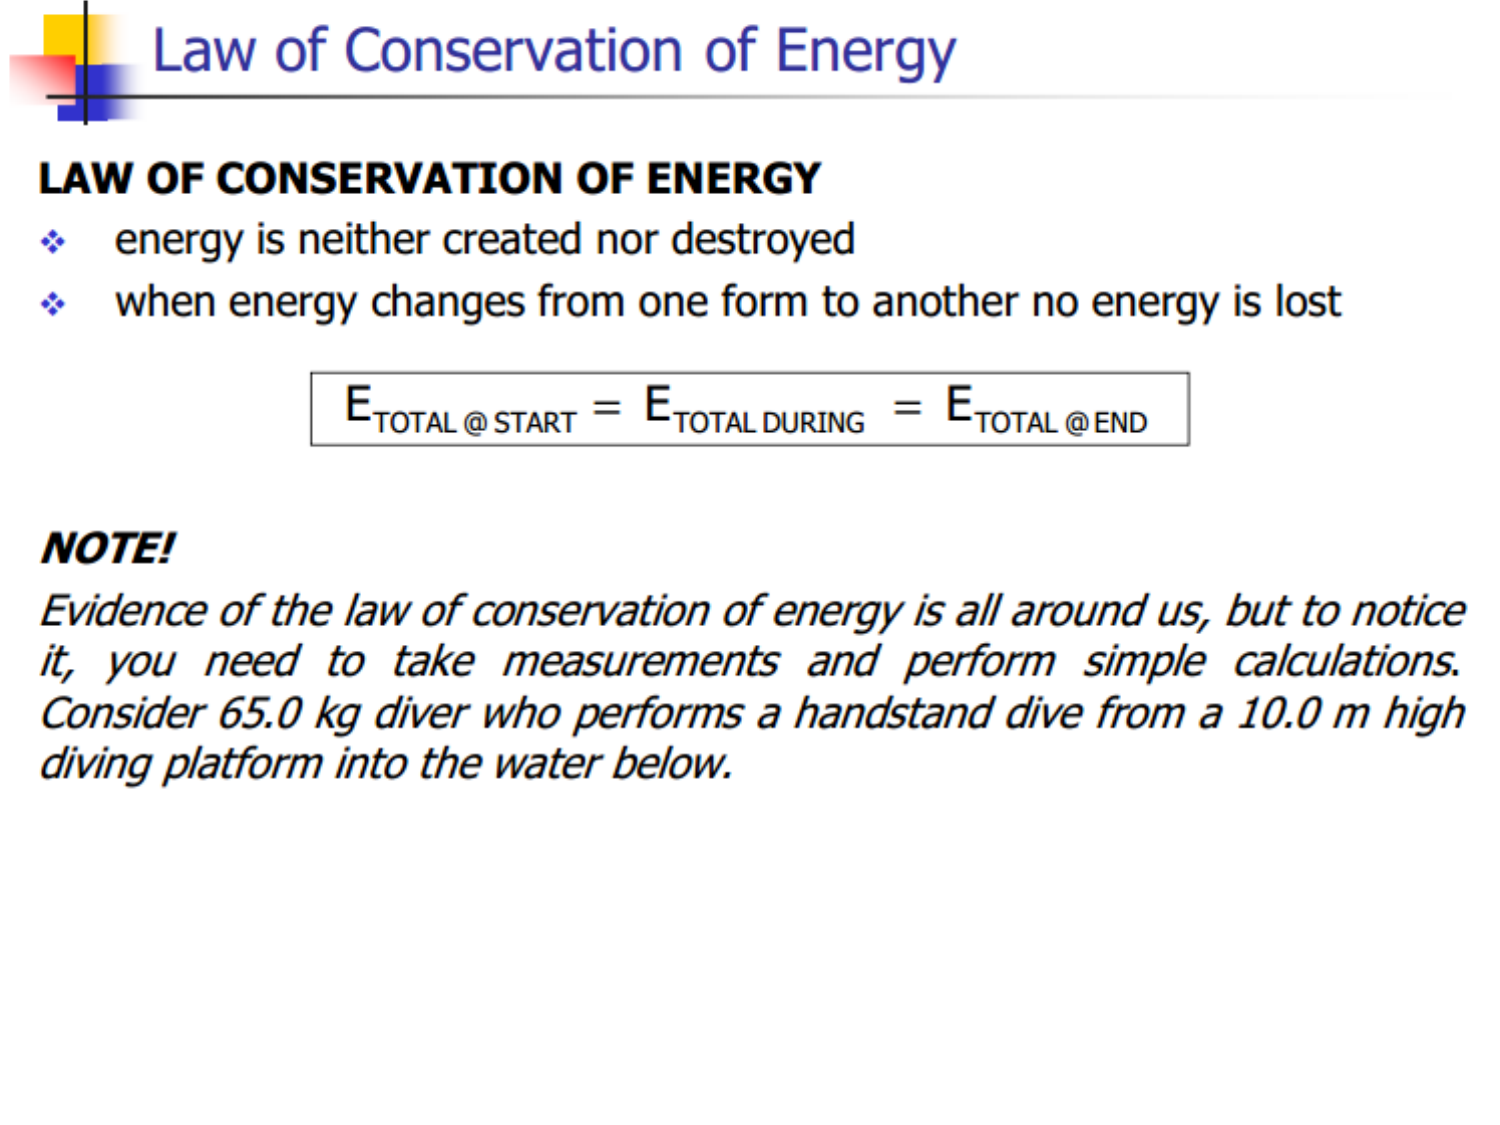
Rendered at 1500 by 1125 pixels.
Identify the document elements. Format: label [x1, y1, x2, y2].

picture [0, 0, 1500, 855]
